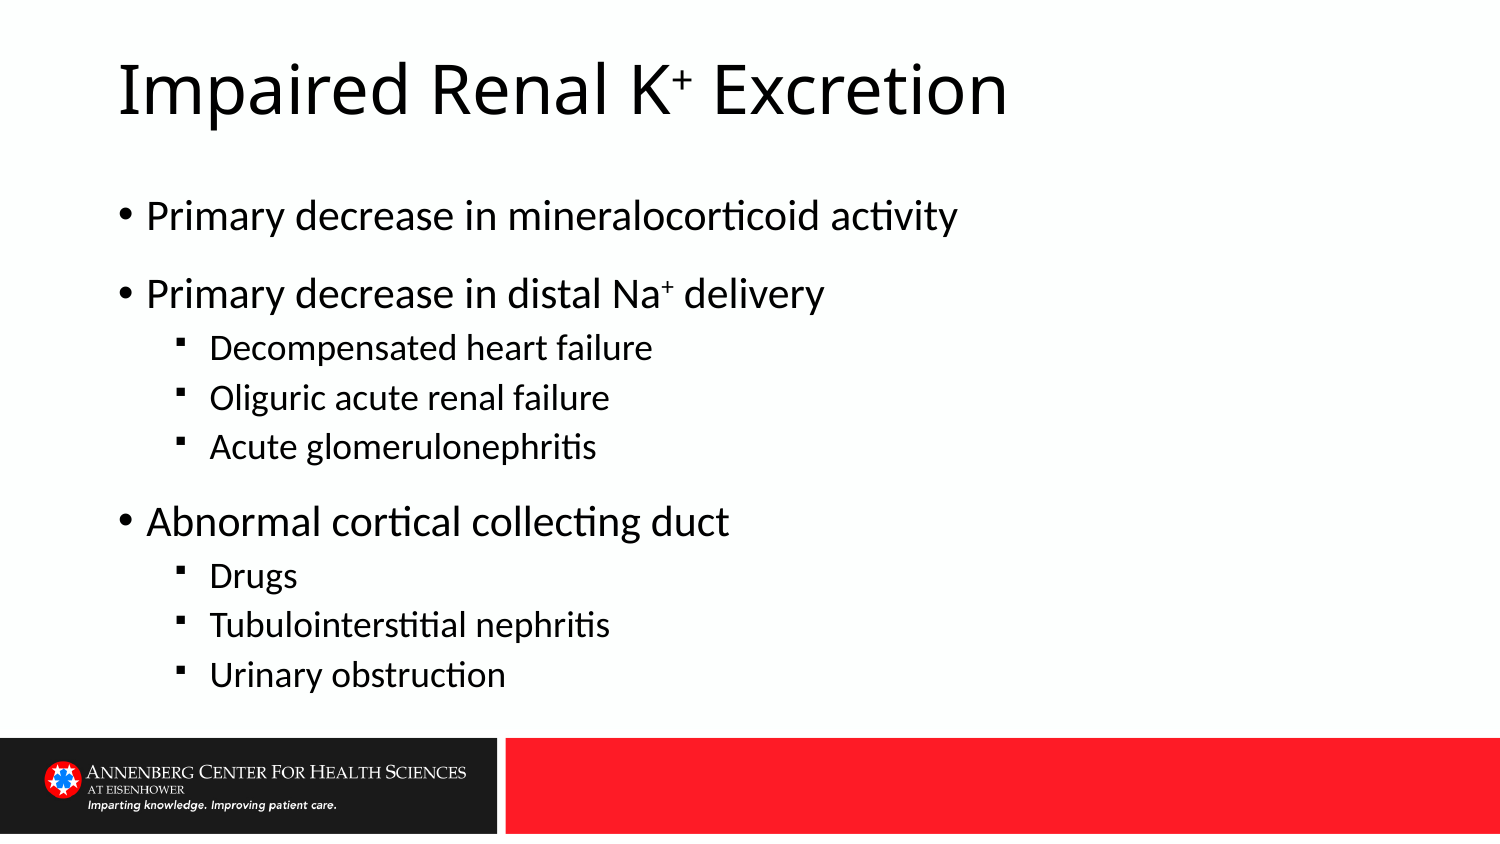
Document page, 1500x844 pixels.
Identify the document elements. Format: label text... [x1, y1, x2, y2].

title Impaired Renal K+ Excretion [103, 11, 1397, 175]
picture [0, 0, 1500, 844]
list Primary decrease in mineralocorticoid activity Primary decrease in distal Na+ delivery Decompensated heart failure Oliguric acute renal failure Acute glomerulonephritis Abnormal cortical collecting duct Drugs Tubulointerstitial nephritis Urinary obstruction [103, 185, 1397, 760]
